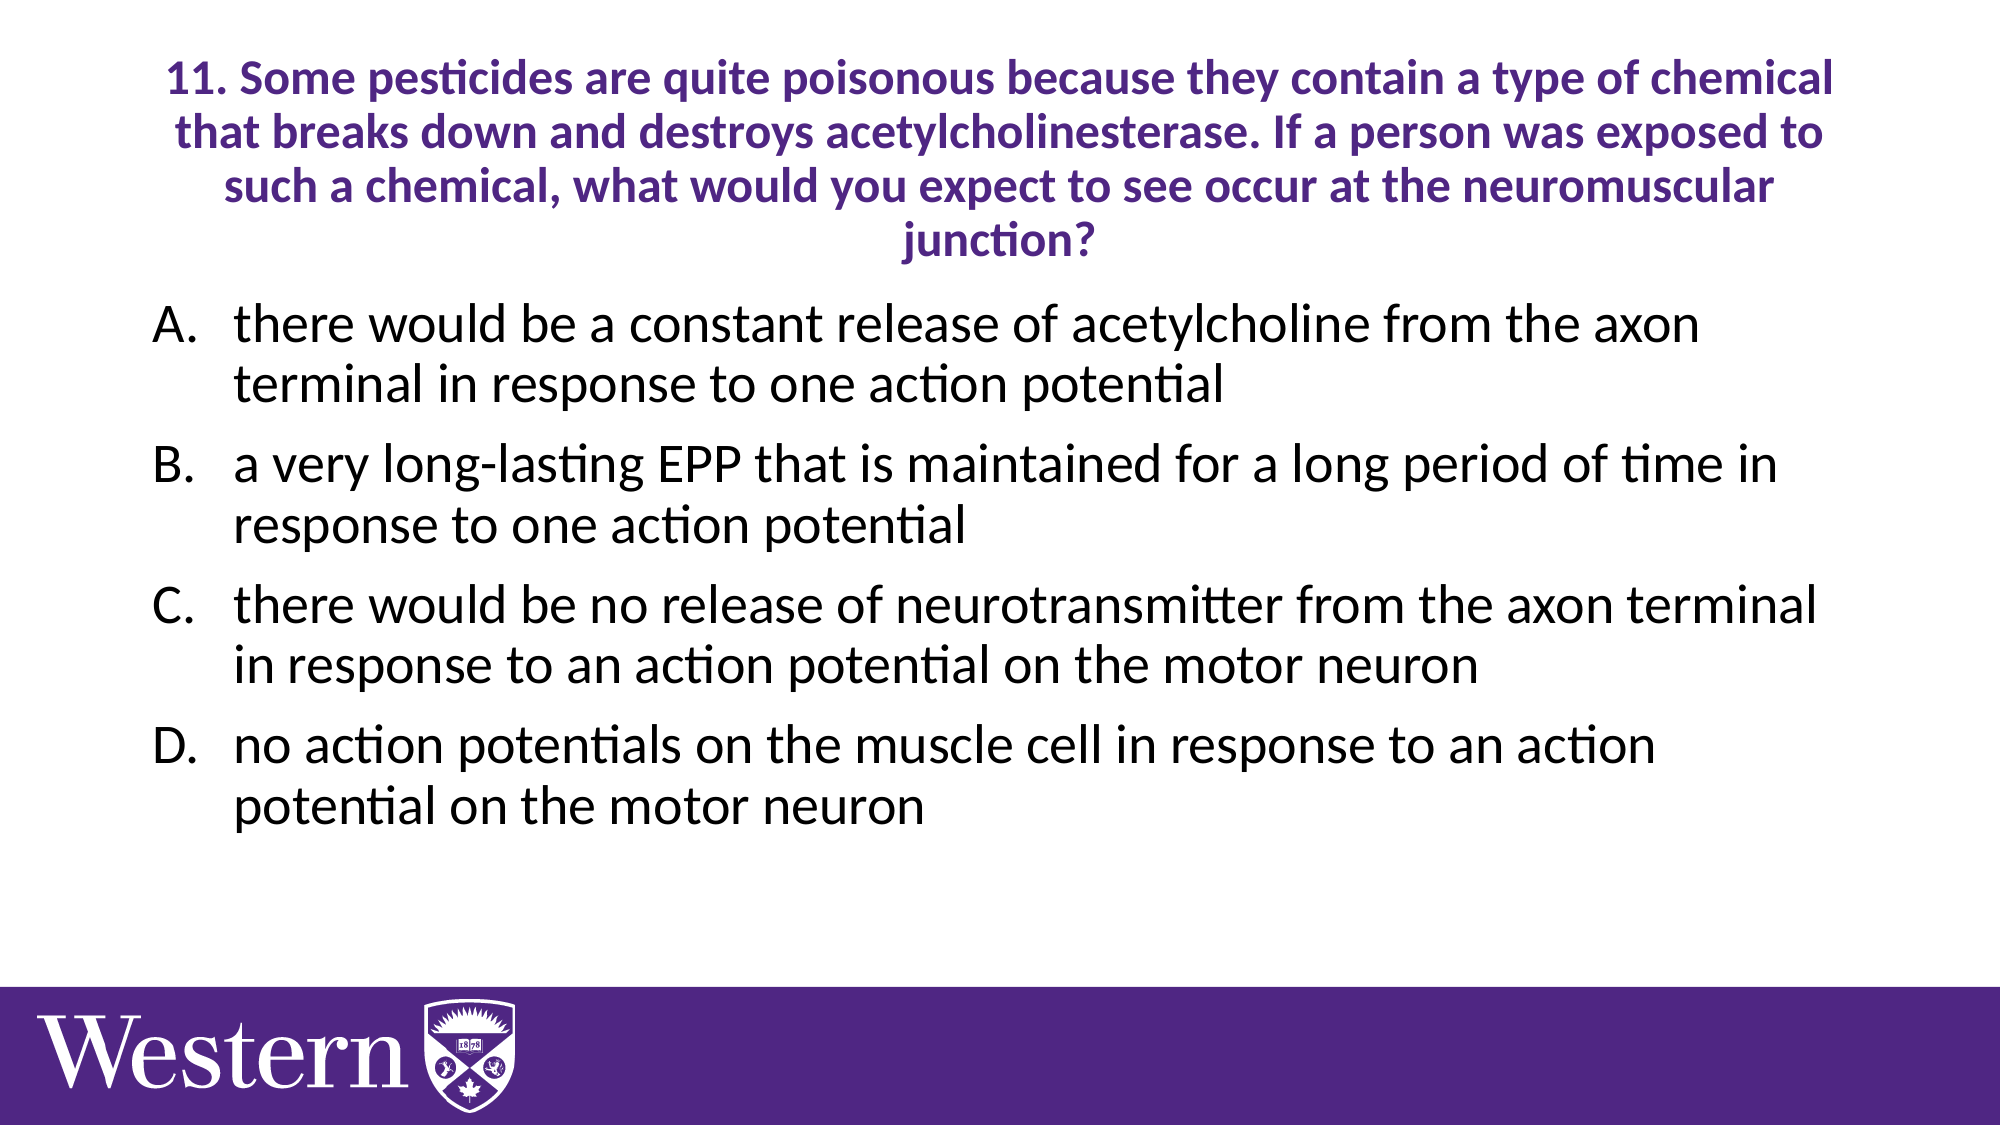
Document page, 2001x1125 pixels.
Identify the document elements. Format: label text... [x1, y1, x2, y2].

title 11. Some pesticides are quite poisonous because they contain a type of chemical that breaks down and destroys acetylcholinesterase. If a person was exposed to such a chemical, what would you expect to see occur at the neuromuscular junction? [137, 44, 1863, 275]
text_box [0, 986, 2000, 1125]
list there would be a constant release of acetylcholine from the axon terminal in response to one action potential a very long-lasting EPP that is maintained for a long period of time in response to one action potential there would be no release of neurotransmitter from the axon terminal in response to an action potential on the motor neuron no action potentials on the muscle cell in response to an action potential on the motor neuron [137, 286, 1863, 848]
picture [37, 999, 515, 1113]
